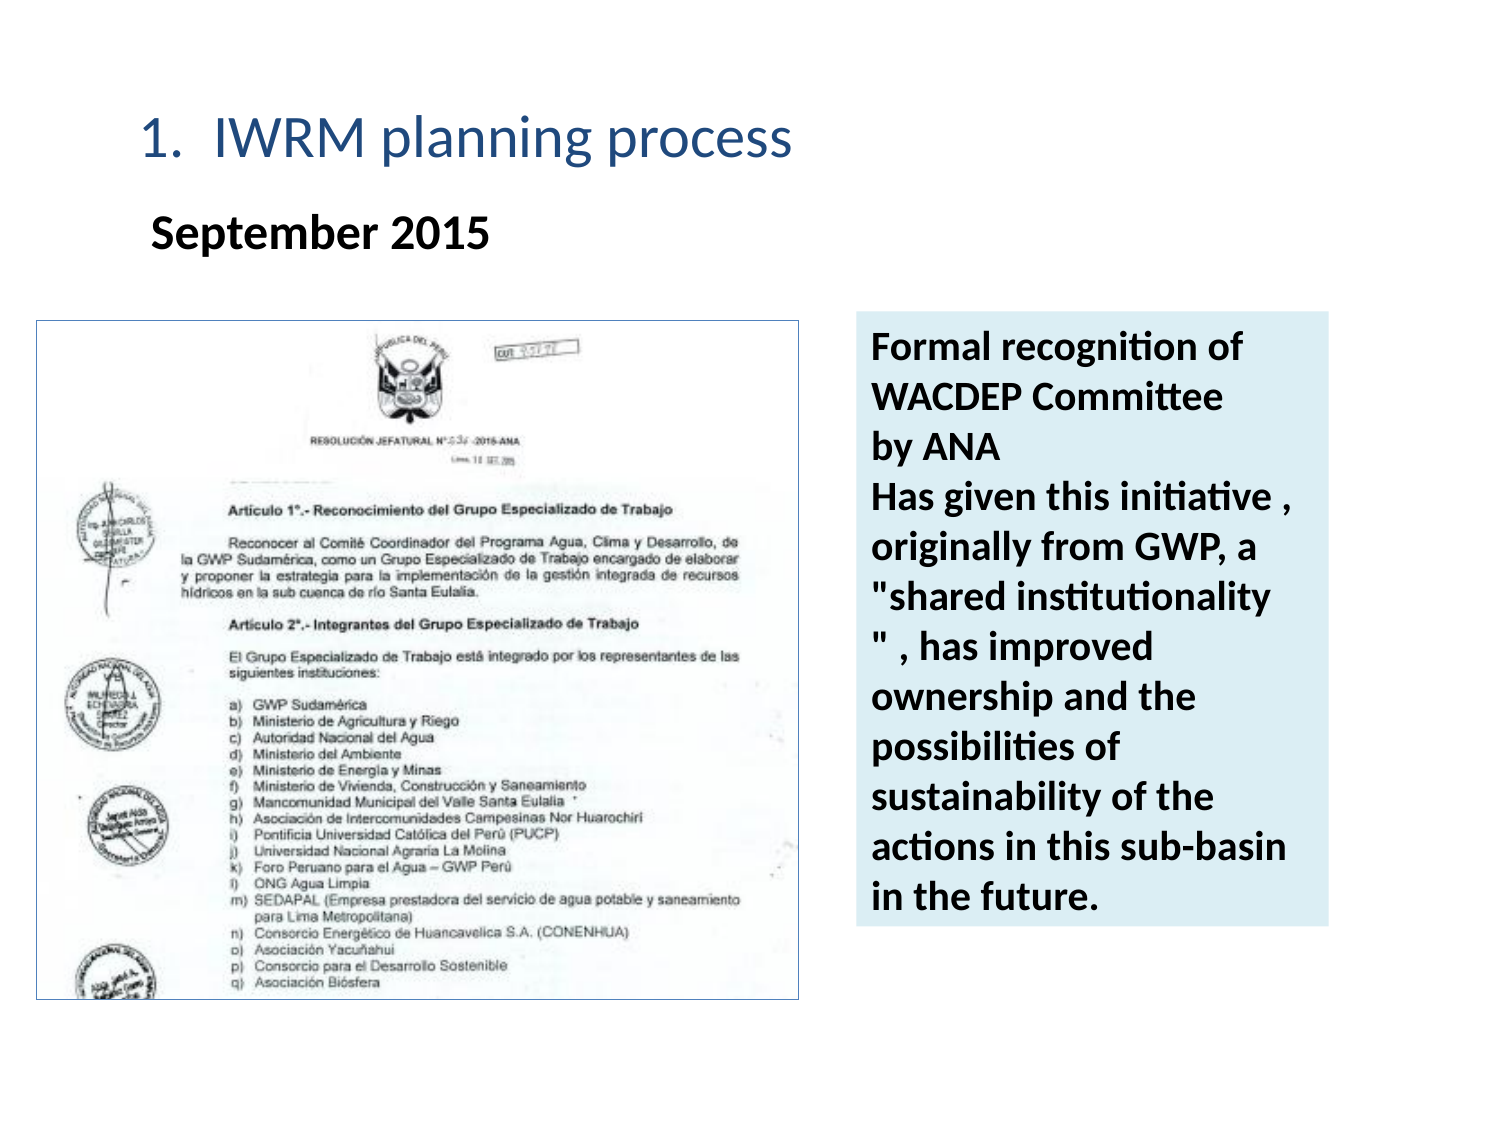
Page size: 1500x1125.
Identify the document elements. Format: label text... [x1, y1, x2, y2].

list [35, 320, 799, 1000]
list September 2015 [135, 238, 1058, 268]
text_box IWRM planning process [123, 90, 1223, 238]
text_box Formal recognition of WACDEP Committee by ANA Has given this initiative , originally from GWP, a "shared institutionality " , has improved ownership and the possibilities of sustainability of the actions in this sub-basin in the future. [856, 311, 1329, 927]
